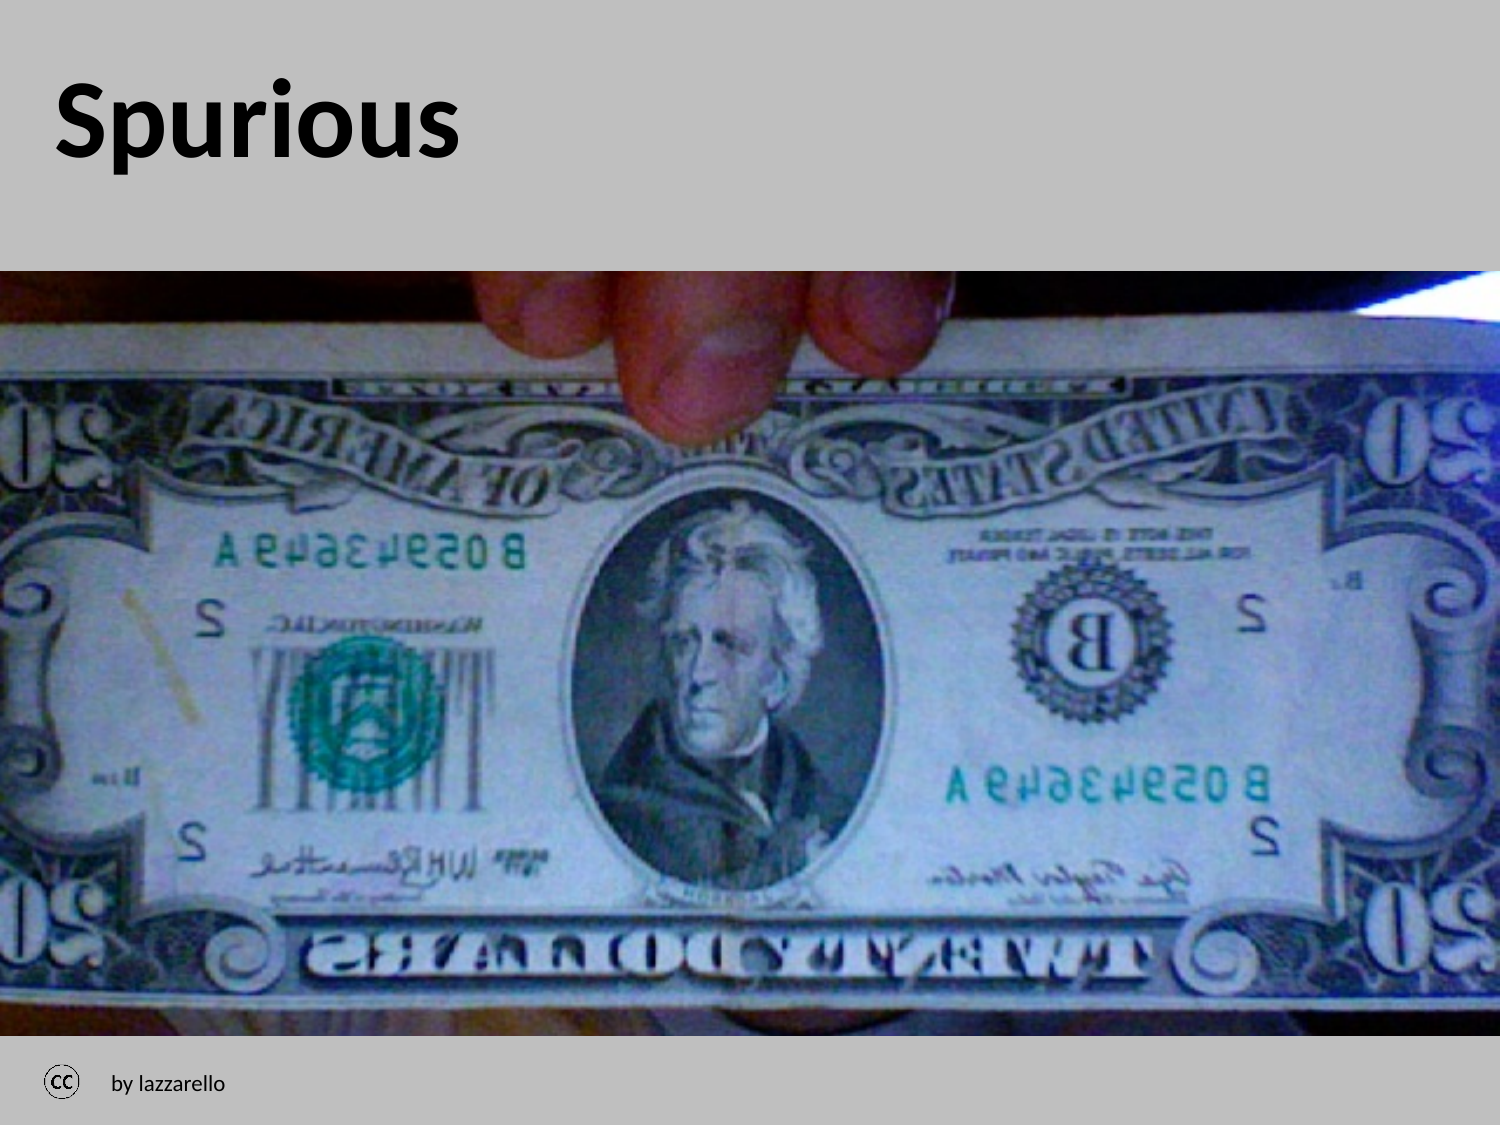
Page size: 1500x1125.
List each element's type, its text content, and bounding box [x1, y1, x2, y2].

picture [0, 271, 1500, 1036]
text_box Spurious [39, 37, 503, 188]
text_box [37, 1060, 275, 1108]
